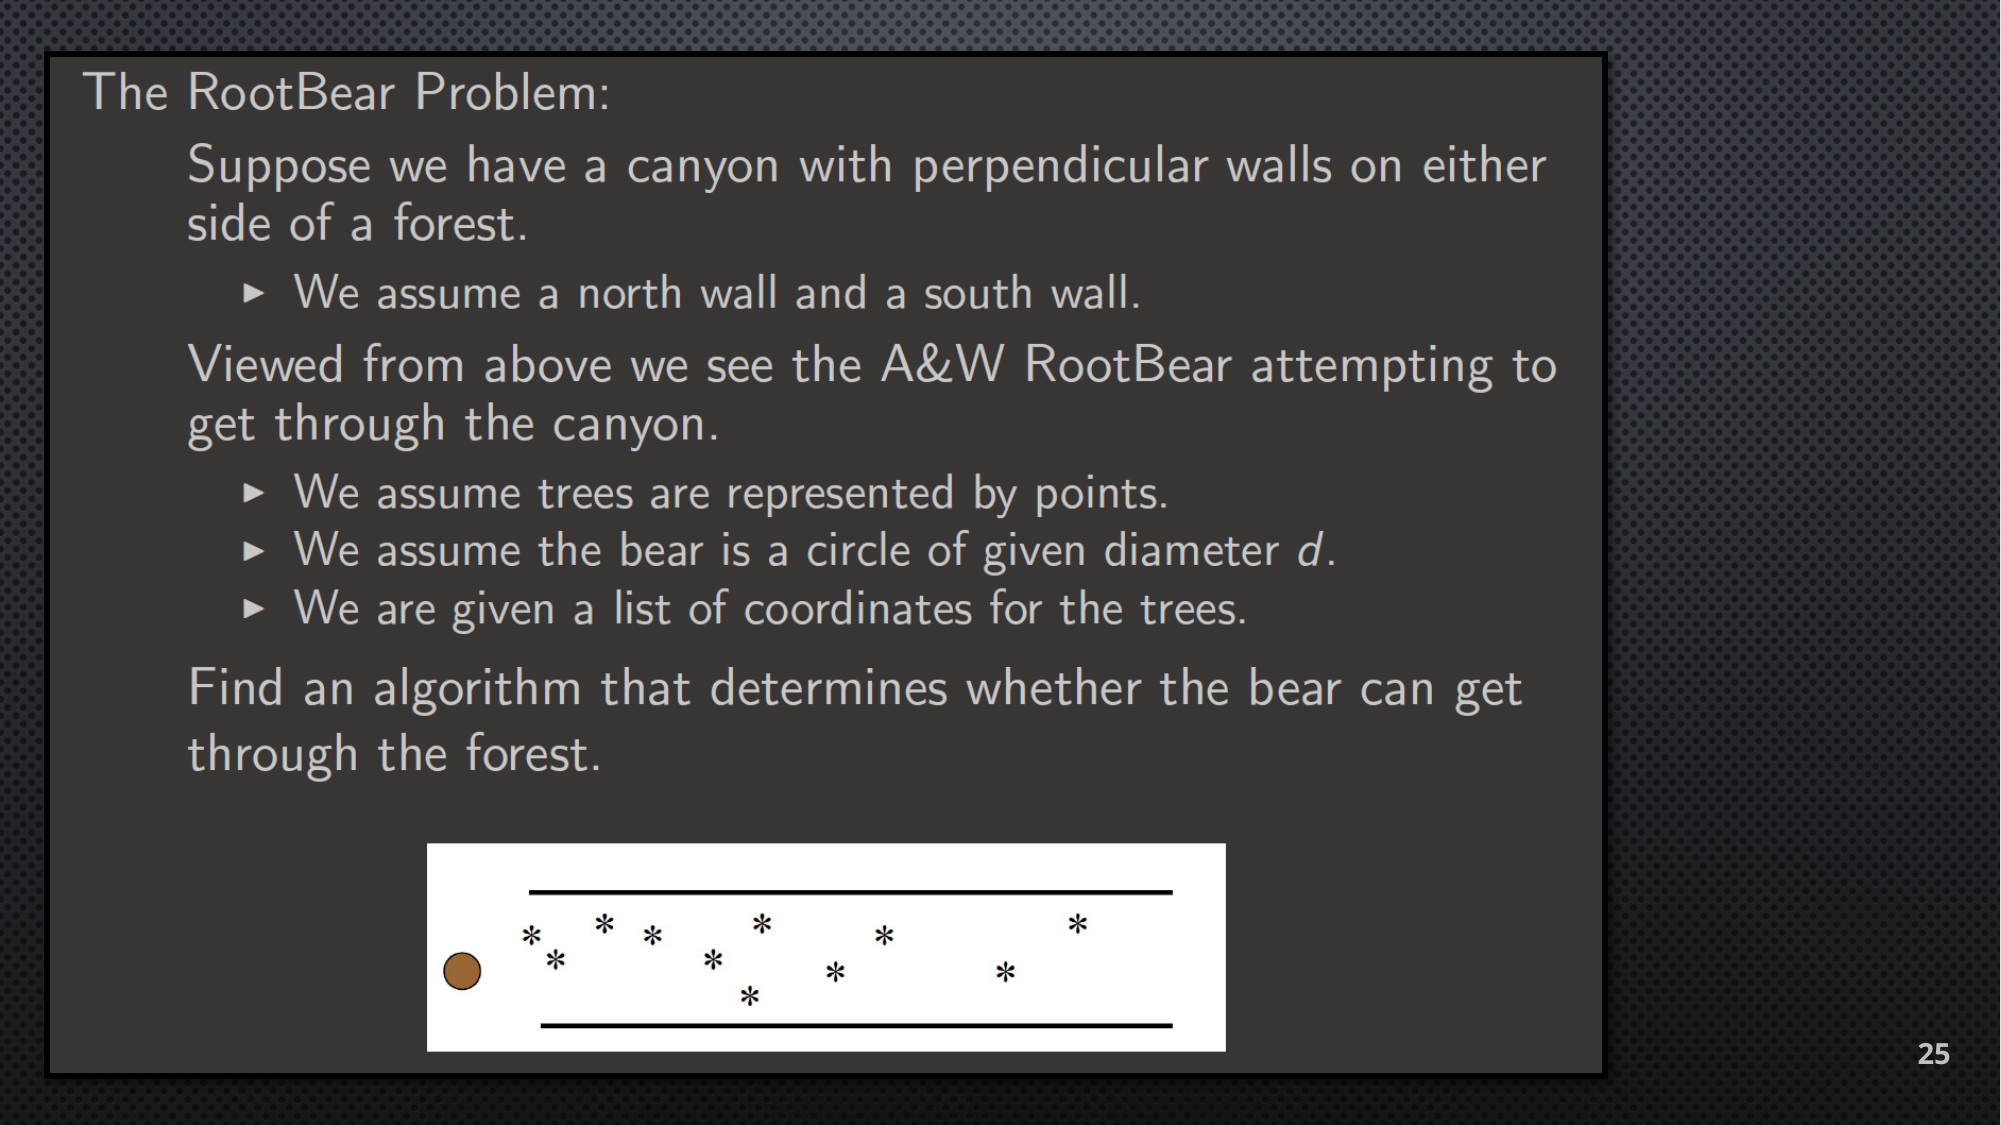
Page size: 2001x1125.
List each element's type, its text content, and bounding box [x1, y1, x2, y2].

slide_number 25 [1875, 1025, 1967, 1086]
picture [50, 57, 1603, 1074]
